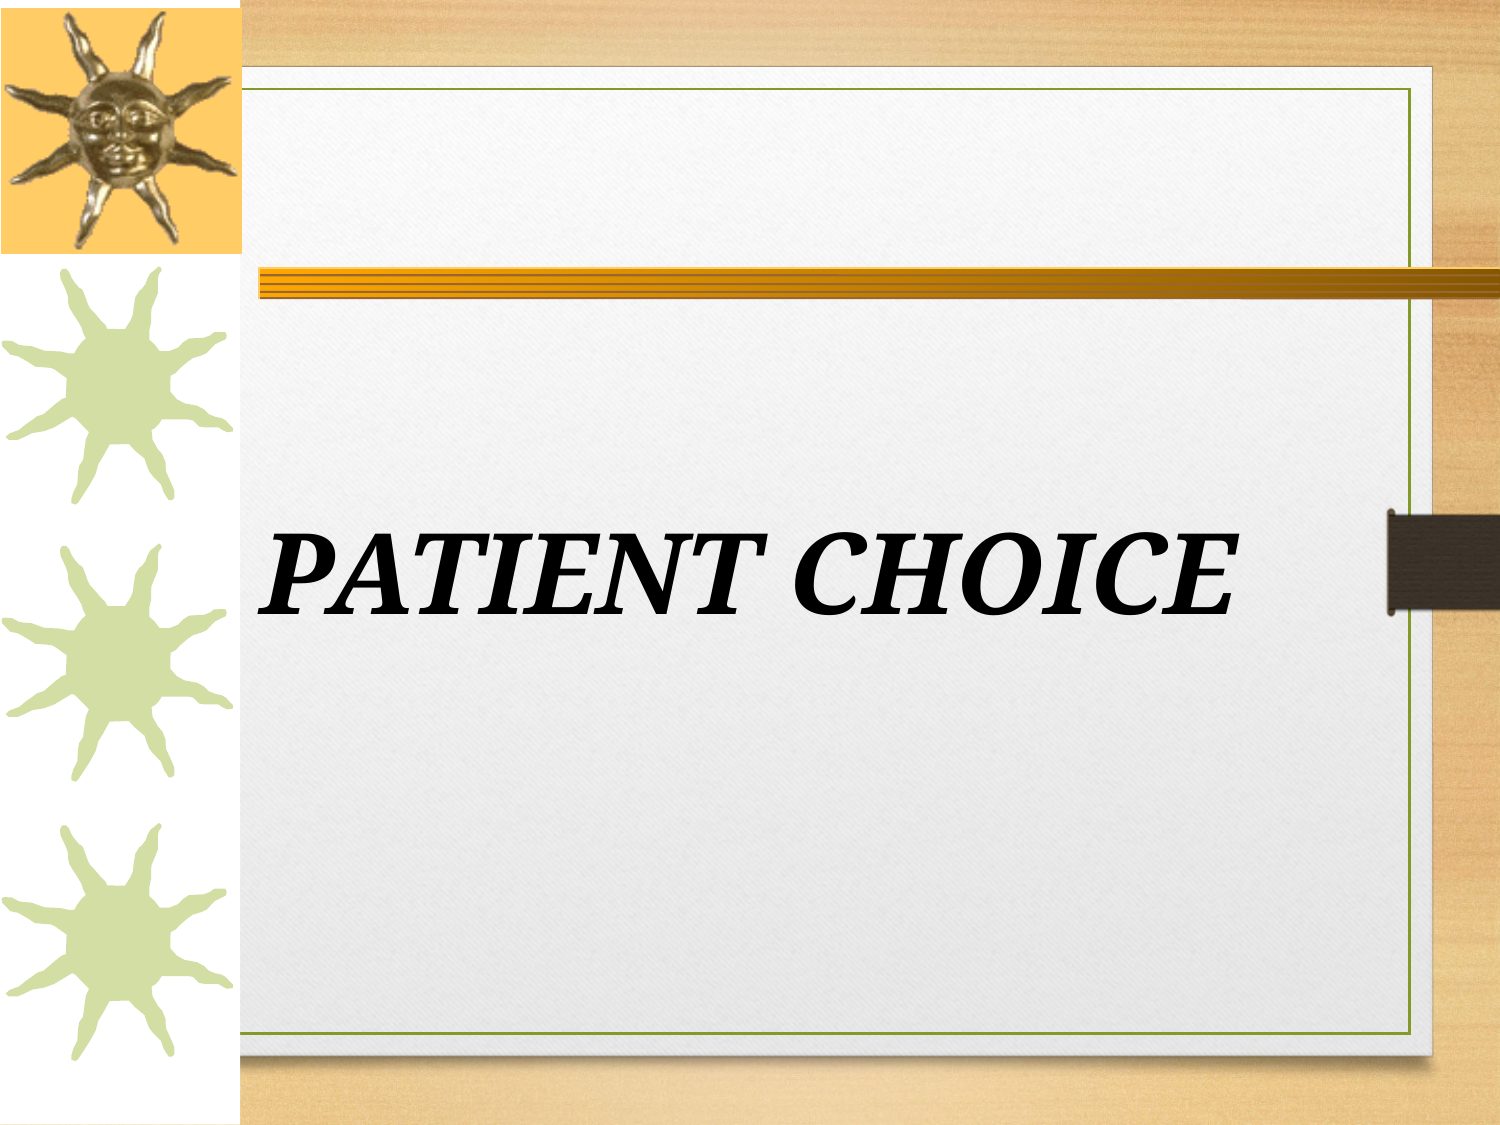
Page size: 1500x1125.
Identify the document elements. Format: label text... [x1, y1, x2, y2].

text_box PATIENT CHOICE [135, 468, 1361, 645]
picture [1, 0, 1500, 1125]
